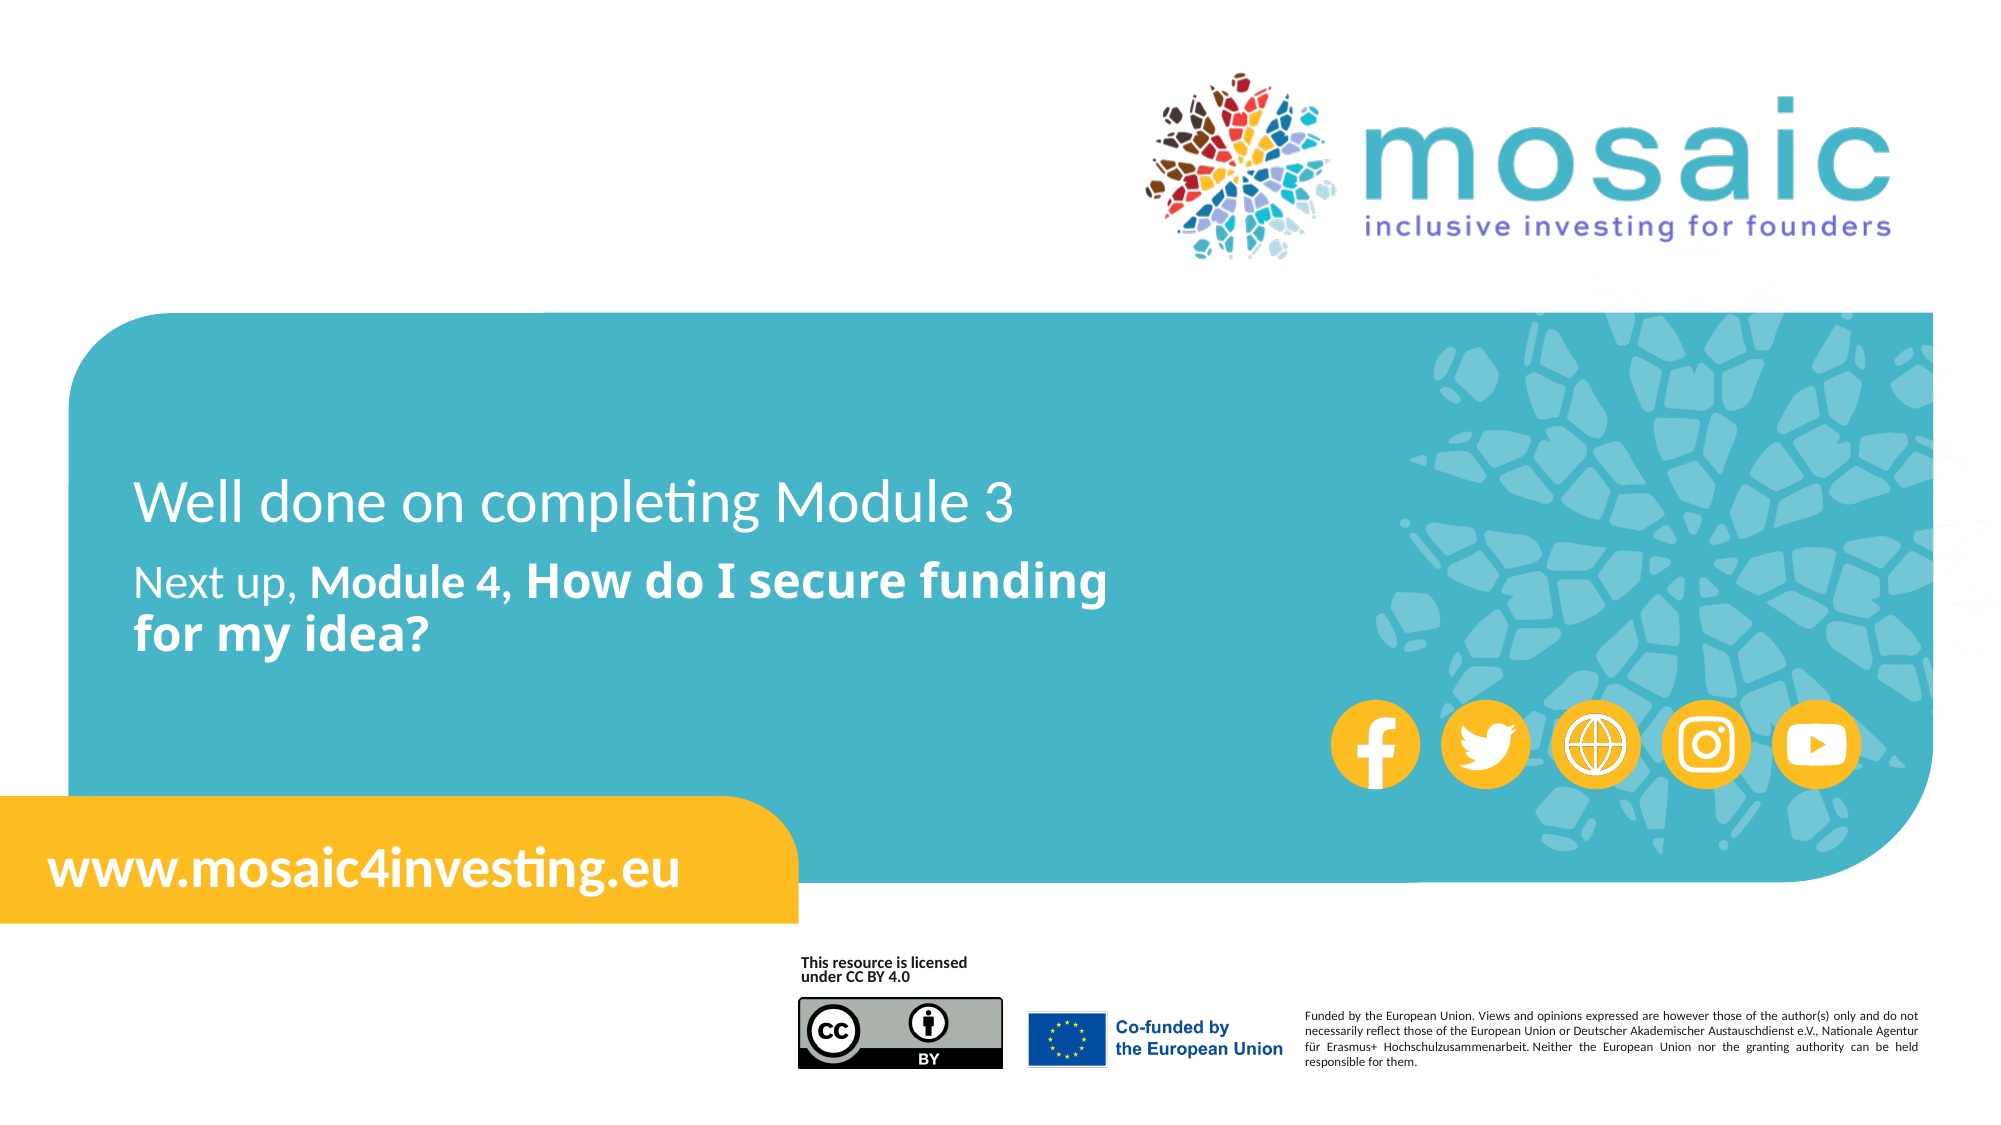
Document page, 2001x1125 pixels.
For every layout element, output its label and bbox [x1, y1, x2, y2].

text_box [1575, 784, 1618, 790]
picture [1064, 0, 1972, 394]
text_box [1771, 699, 1862, 790]
text_box [1575, 699, 1618, 705]
list [118, 434, 1196, 670]
list [33, 829, 758, 942]
picture [1025, 1010, 1302, 1069]
picture [798, 997, 1003, 1069]
text_box [1635, 722, 1641, 767]
text_box [1441, 699, 1531, 790]
picture [1556, 705, 1635, 784]
text_box [1551, 725, 1556, 764]
text_box [1330, 699, 1421, 790]
text_box [1661, 699, 1752, 790]
